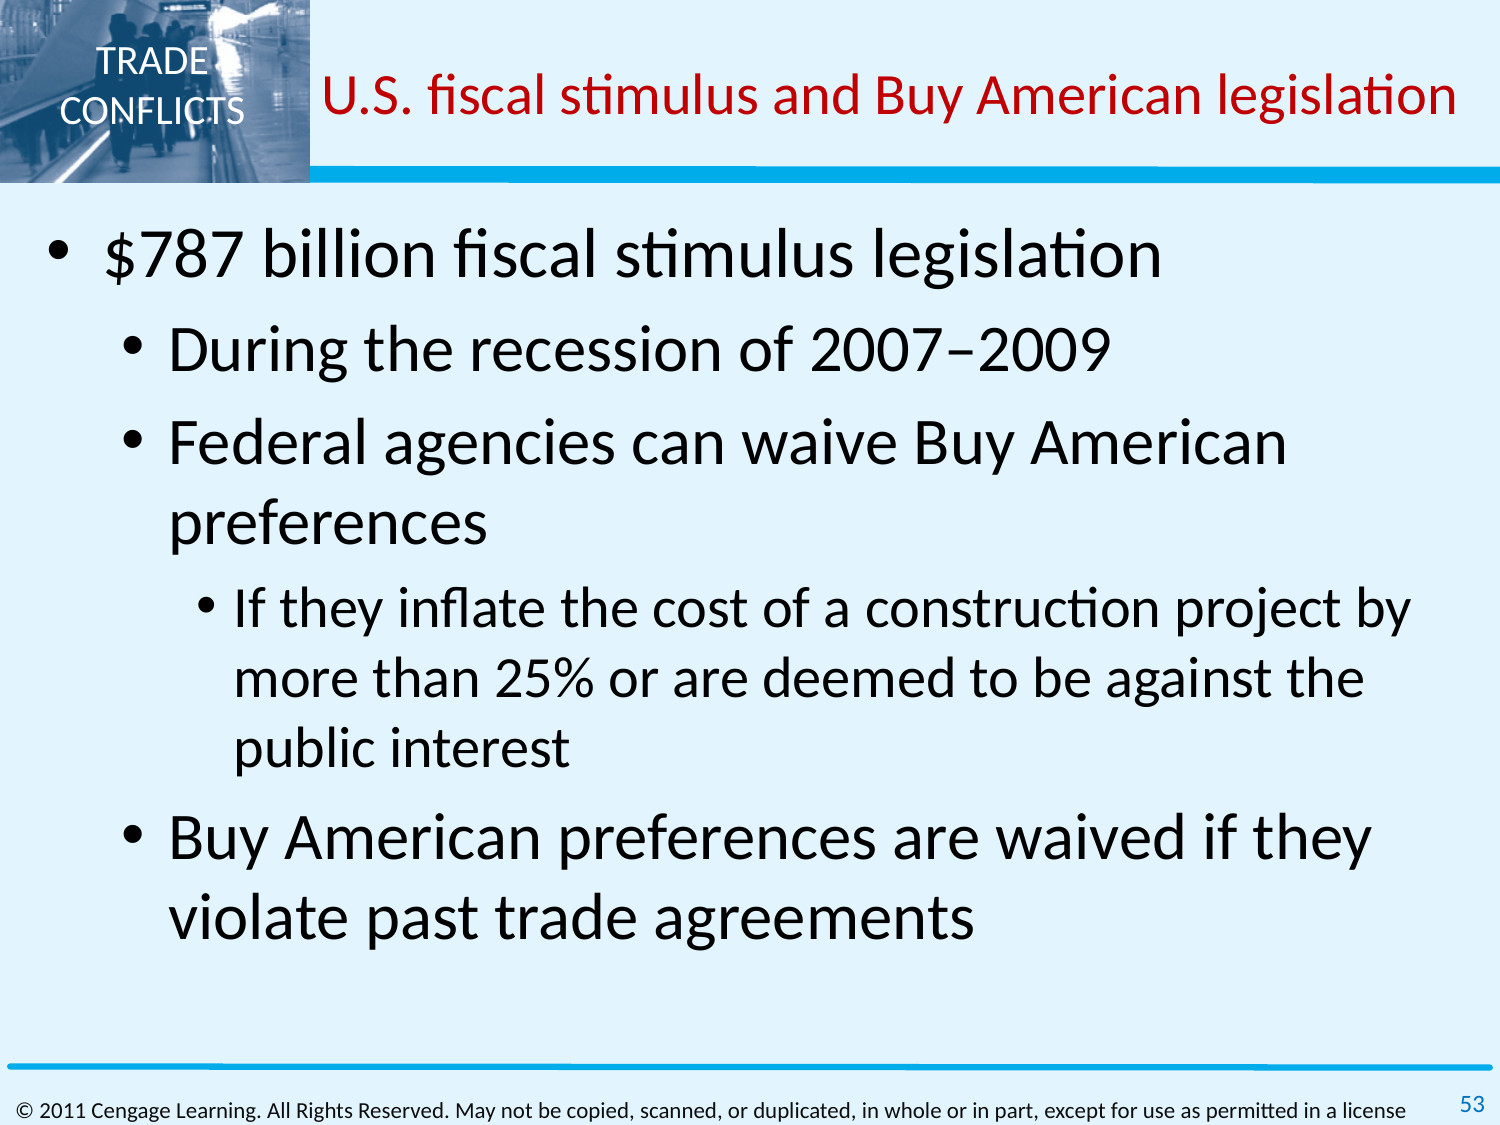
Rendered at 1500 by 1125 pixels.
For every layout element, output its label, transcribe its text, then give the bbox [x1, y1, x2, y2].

list $787 billion fiscal stimulus legislation During the recession of 2007–2009 Federal agencies can waive Buy American preferences If they inflate the cost of a construction project by more than 25% or are deemed to be against the public interest Buy American preferences are waived if they violate past trade agreements [31, 198, 1475, 1070]
picture [0, 0, 1500, 1070]
title U.S. fiscal stimulus and Buy American legislation [305, 13, 1475, 169]
slide_number 53 [1425, 1065, 1500, 1125]
footer © 2011 Cengage Learning. All Rights Reserved. May not be copied, scanned, or duplicated, in whole or in part, except for use as permitted in a license distributed with a certain product or service or otherwise on a password‐protected website for classroom use [0, 1070, 1425, 1125]
